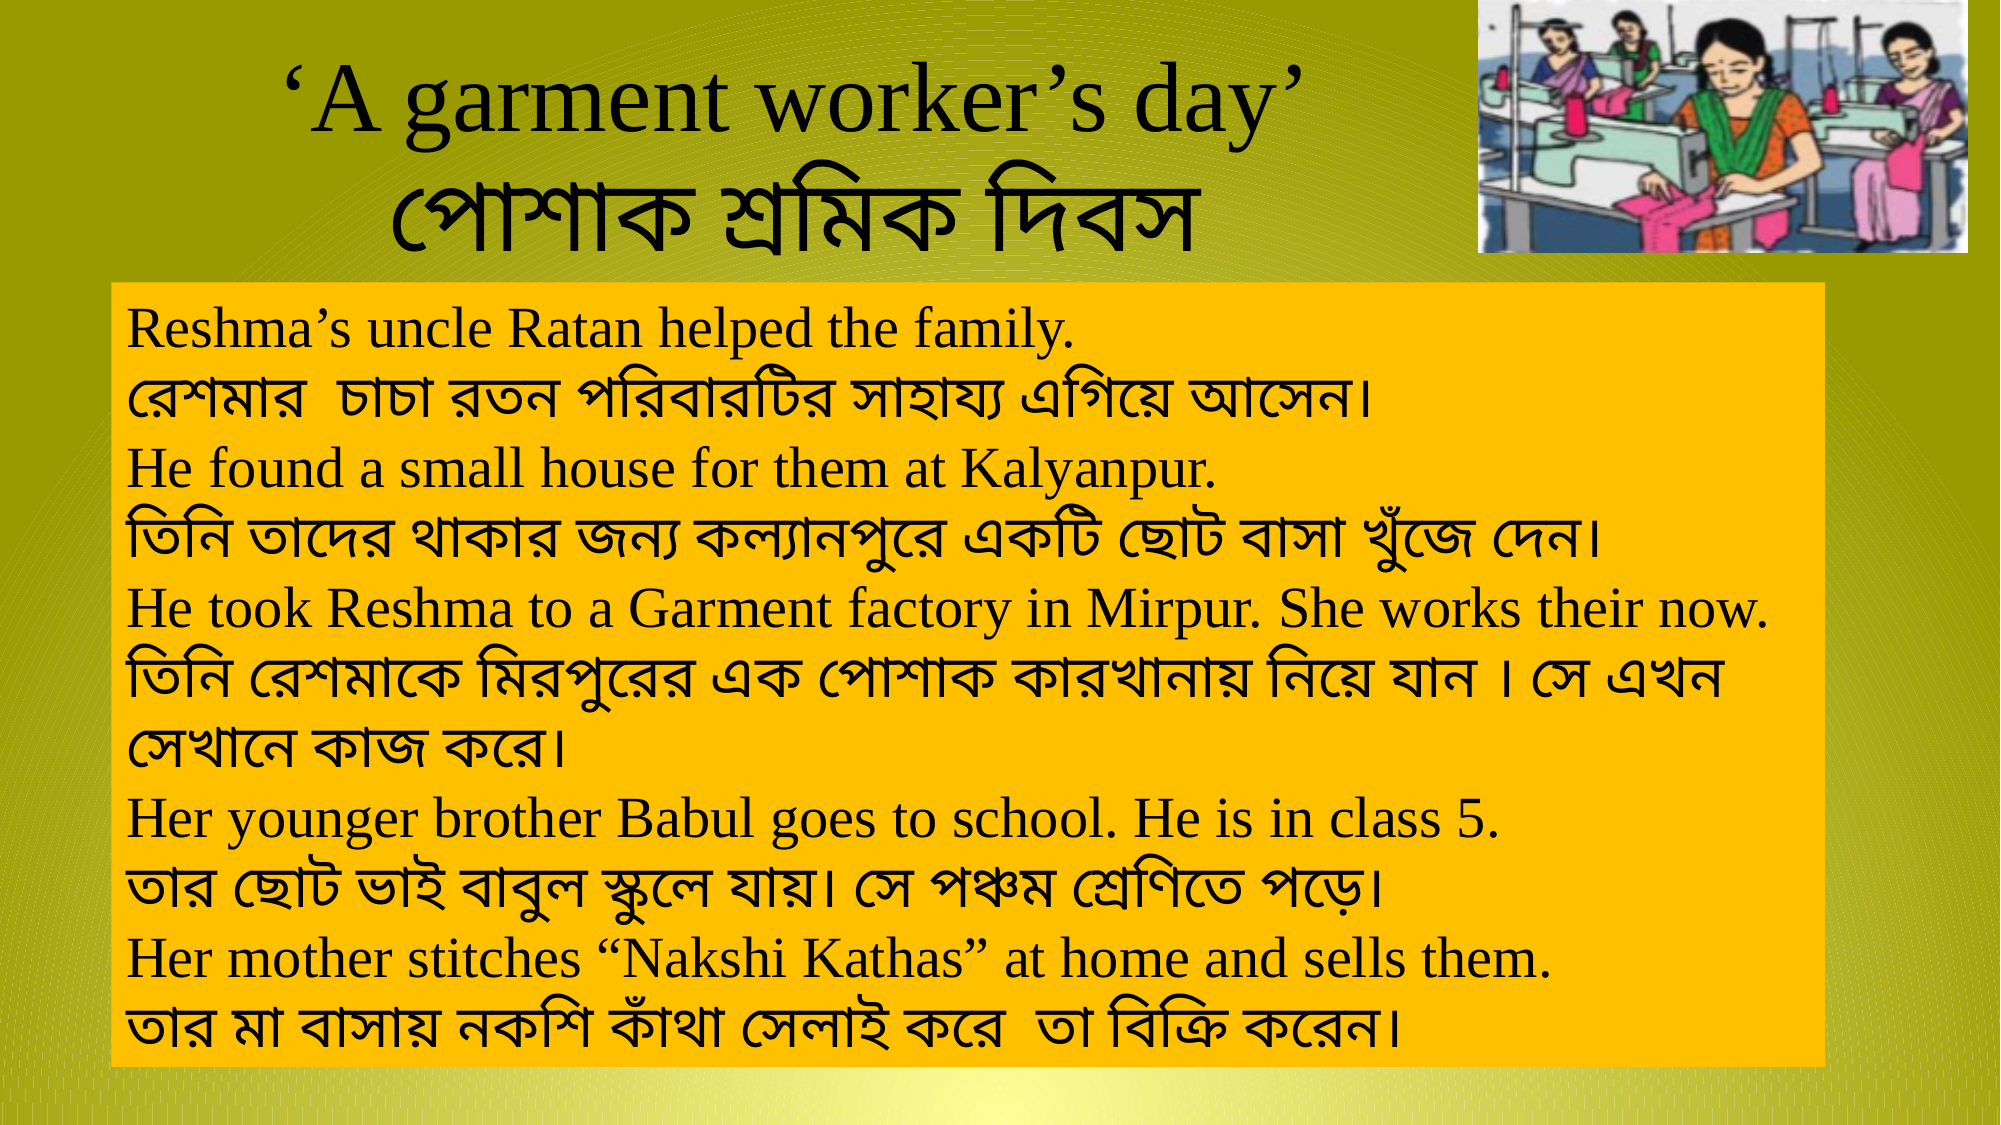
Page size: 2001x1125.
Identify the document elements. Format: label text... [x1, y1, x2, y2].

text_box Reshma’s uncle Ratan helped the family. রেশমার চাচা রতন পরিবারটির সাহায্য এগিয়ে আসেন। He found a small house for them at Kalyanpur. তিনি তাদের থাকার জন্য কল্যানপুরে একটি ছোট বাসা খুঁজে দেন। He took Reshma to a Garment factory in Mirpur. She works their now. তিনি রেশমাকে মিরপুরের এক পোশাক কারখানায় নিয়ে যান । সে এখন সেখানে কাজ করে। Her younger brother Babul goes to school. He is in class 5. তার ছোট ভাই বাবুল স্কুলে যায়। সে পঞ্চম শ্রেণিতে পড়ে। Her mother stitches “Nakshi Kathas” at home and sells them. তার মা বাসায় নকশি কাঁথা সেলাই করে তা বিক্রি করেন। [111, 282, 1825, 1067]
text_box ‘A garment worker’s day’ পোশাক শ্রমিক দিবস [262, 24, 1327, 280]
picture [1478, 0, 1968, 254]
